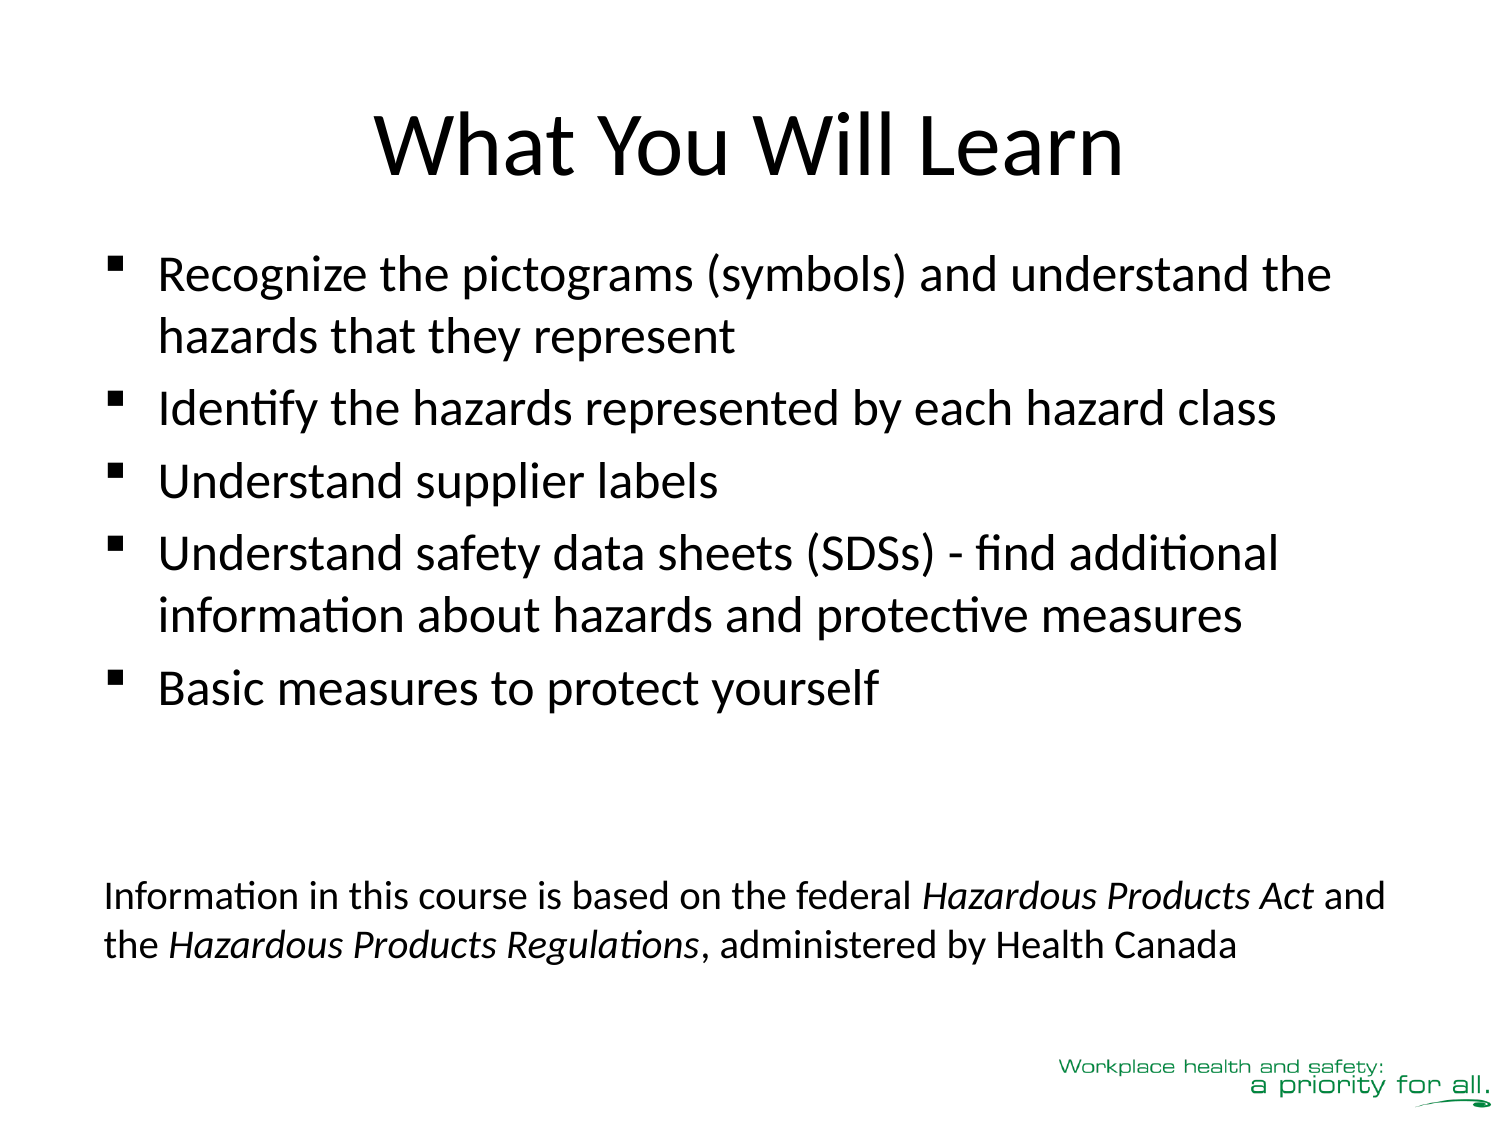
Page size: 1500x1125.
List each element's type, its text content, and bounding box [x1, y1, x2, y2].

list Recognize the pictograms (symbols) and understand the hazards that they represent Identify the hazards represented by each hazard class Understand supplier labels Understand safety data sheets (SDSs) - find additional information about hazards and protective measures Basic measures to protect yourself Information in this course is based on the federal Hazardous Products Act and the Hazardous Products Regulations, administered by Health Canada [88, 231, 1449, 975]
picture [1049, 1046, 1500, 1118]
title What You Will Learn [75, 45, 1425, 233]
